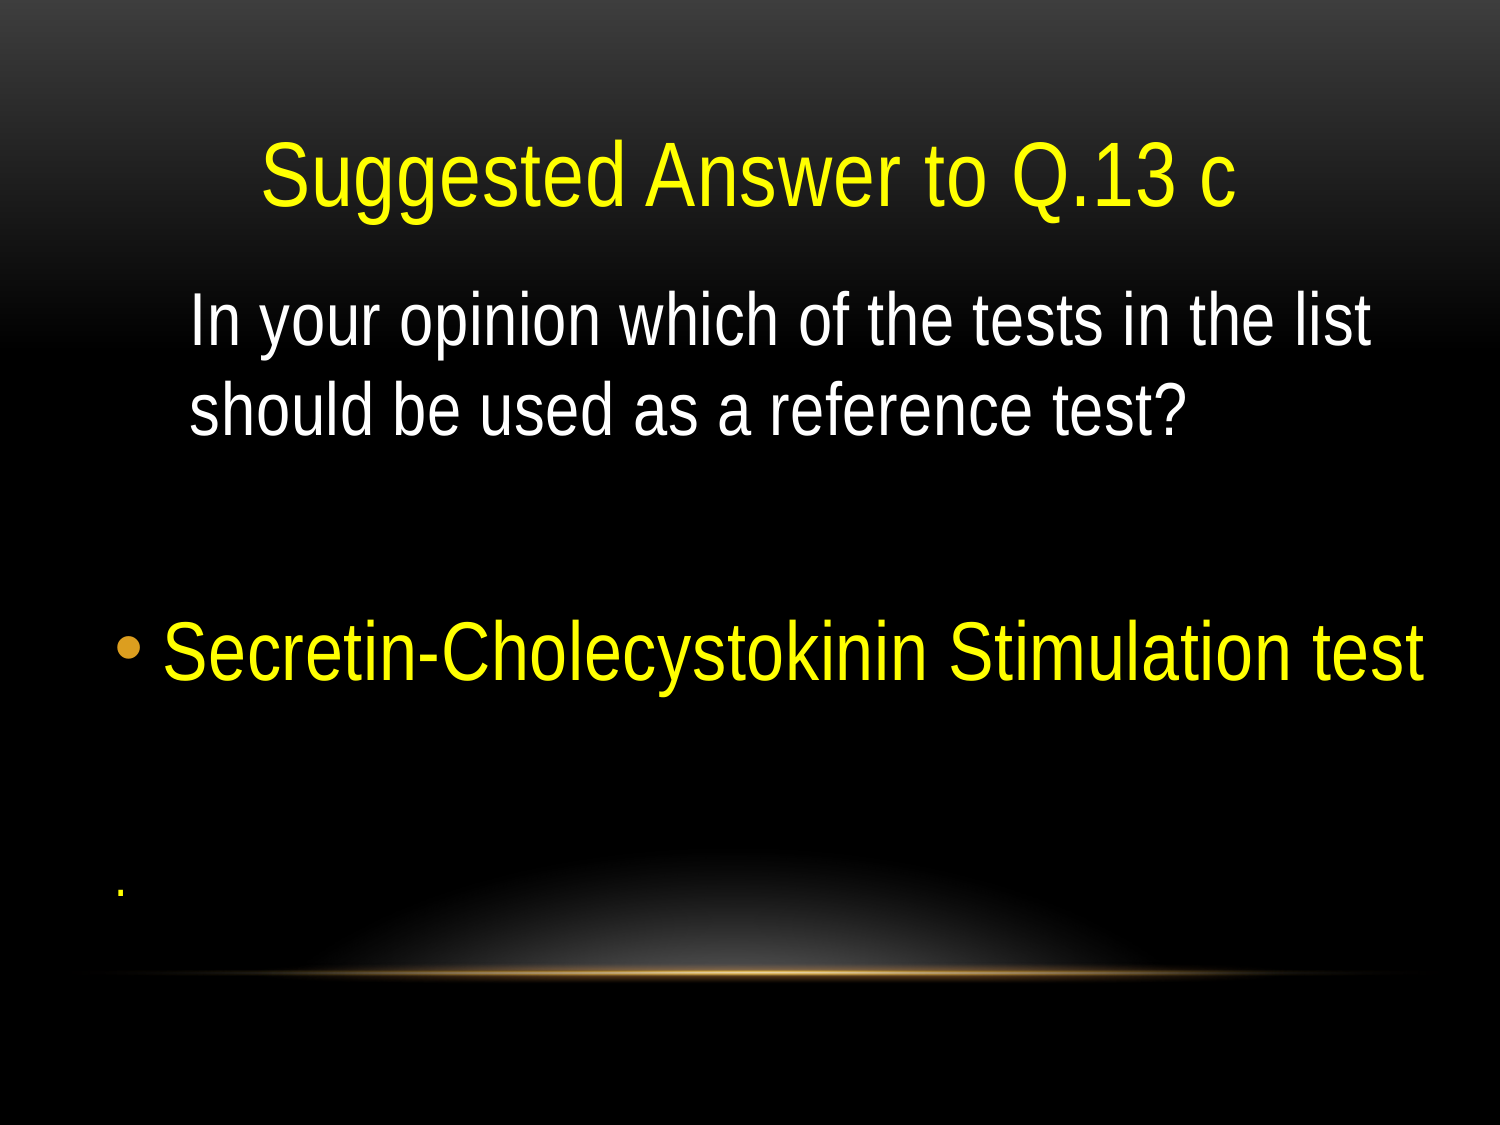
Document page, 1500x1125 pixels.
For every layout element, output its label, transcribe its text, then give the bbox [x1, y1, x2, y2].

picture [0, 0, 1500, 1125]
list In your opinion which of the tests in the list should be used as a reference test? Secretin-Cholecystokinin Stimulation test . [99, 262, 1450, 1088]
title Suggested Answer to Q.13 c [99, 45, 1400, 233]
